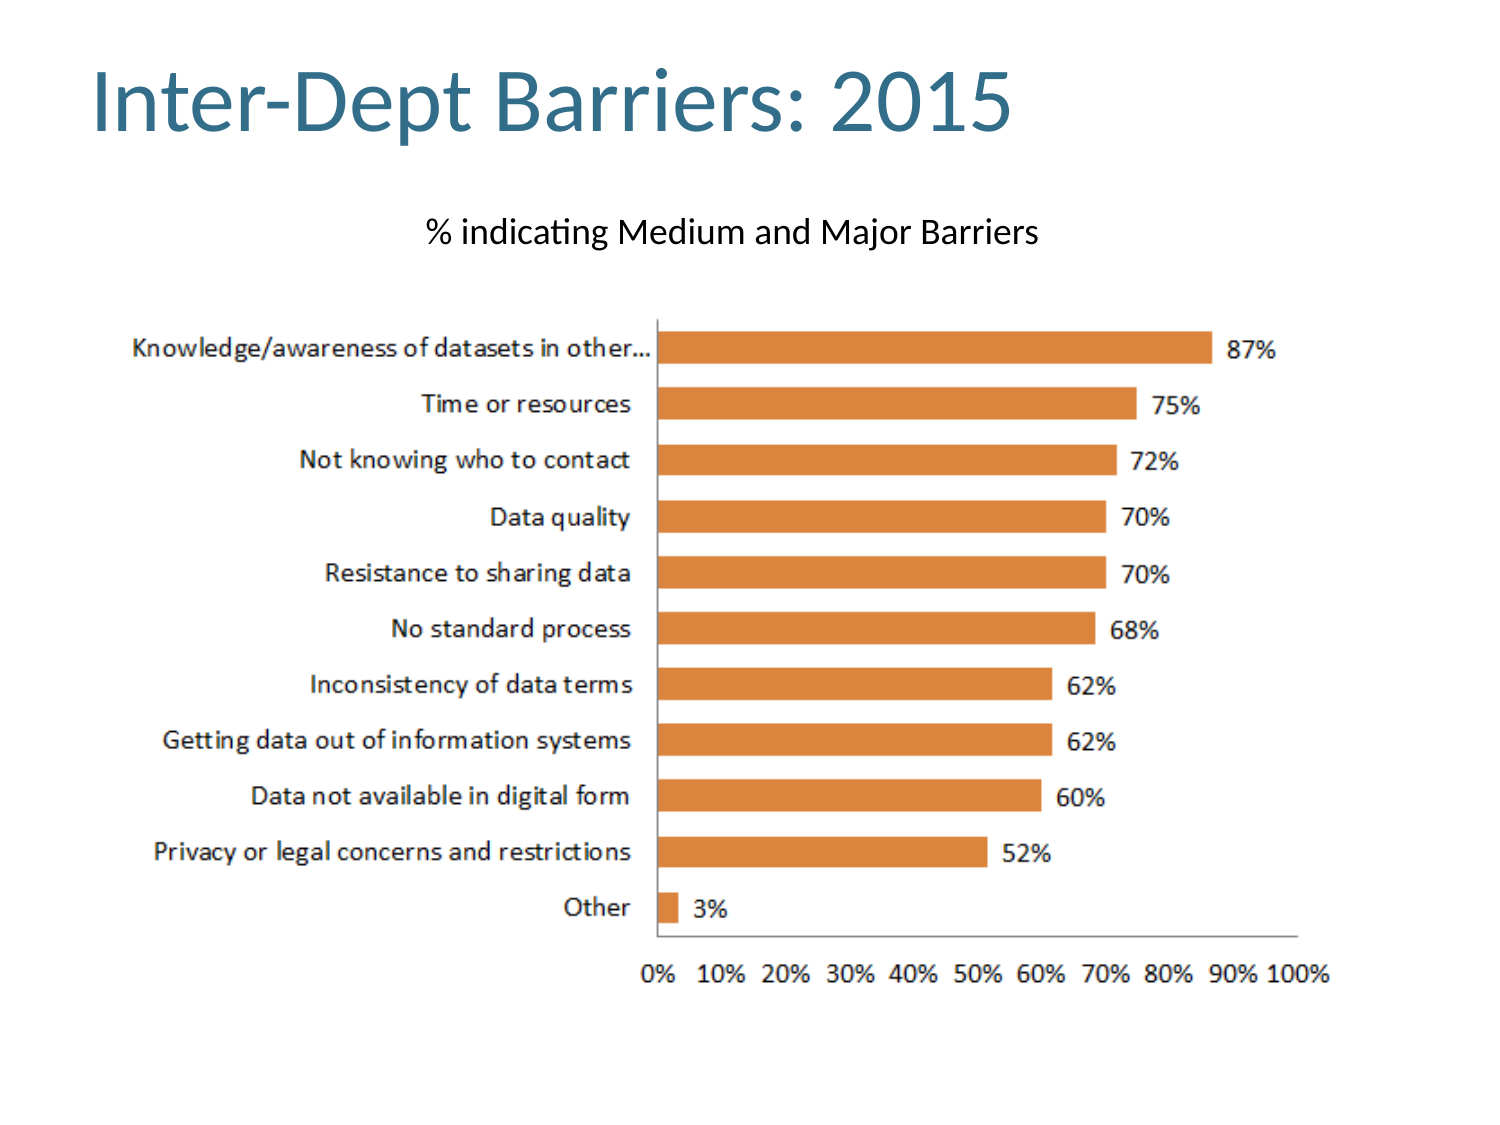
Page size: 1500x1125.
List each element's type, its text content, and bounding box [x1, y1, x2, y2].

title Inter-Dept Barriers: 2015 [75, 0, 1500, 189]
text_box % indicating Medium and Major Barriers [410, 199, 1055, 260]
picture [124, 312, 1342, 991]
